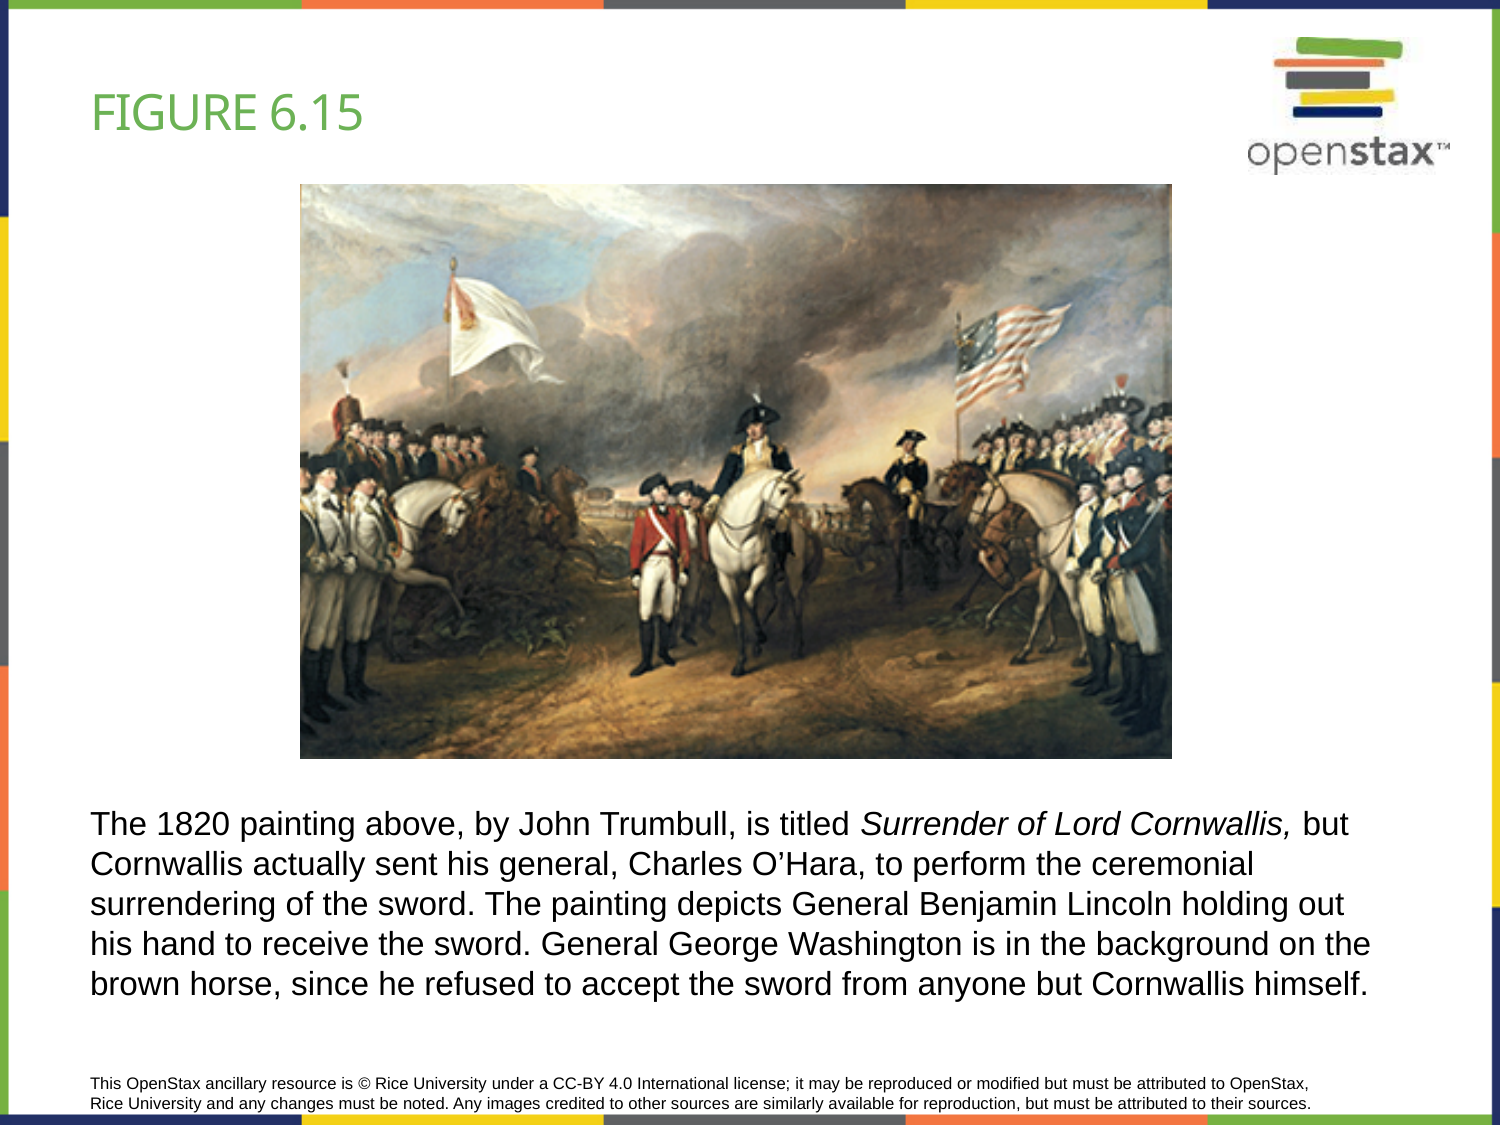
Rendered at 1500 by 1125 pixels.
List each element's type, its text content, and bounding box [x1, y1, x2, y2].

picture [0, 0, 1500, 1125]
title Figure 6.15 [75, 39, 1246, 148]
list The 1820 painting above, by John Trumbull, is titled Surrender of Lord Cornwallis, but Cornwallis actually sent his general, Charles O’Hara, to perform the ceremonial surrendering of the sword. The painting depicts General Benjamin Lincoln holding out his hand to receive the sword. General George Washington is in the background on the brown horse, since he refused to accept the sword from anyone but Cornwallis himself. [75, 794, 1398, 986]
footer This OpenStax ancillary resource is © Rice University under a CC-BY 4.0 International license; it may be reproduced or modified but must be attributed to OpenStax, Rice University and any changes must be noted. Any images credited to other sources are similarly available for reproduction, but must be attributed to their sources. [75, 1065, 1339, 1112]
